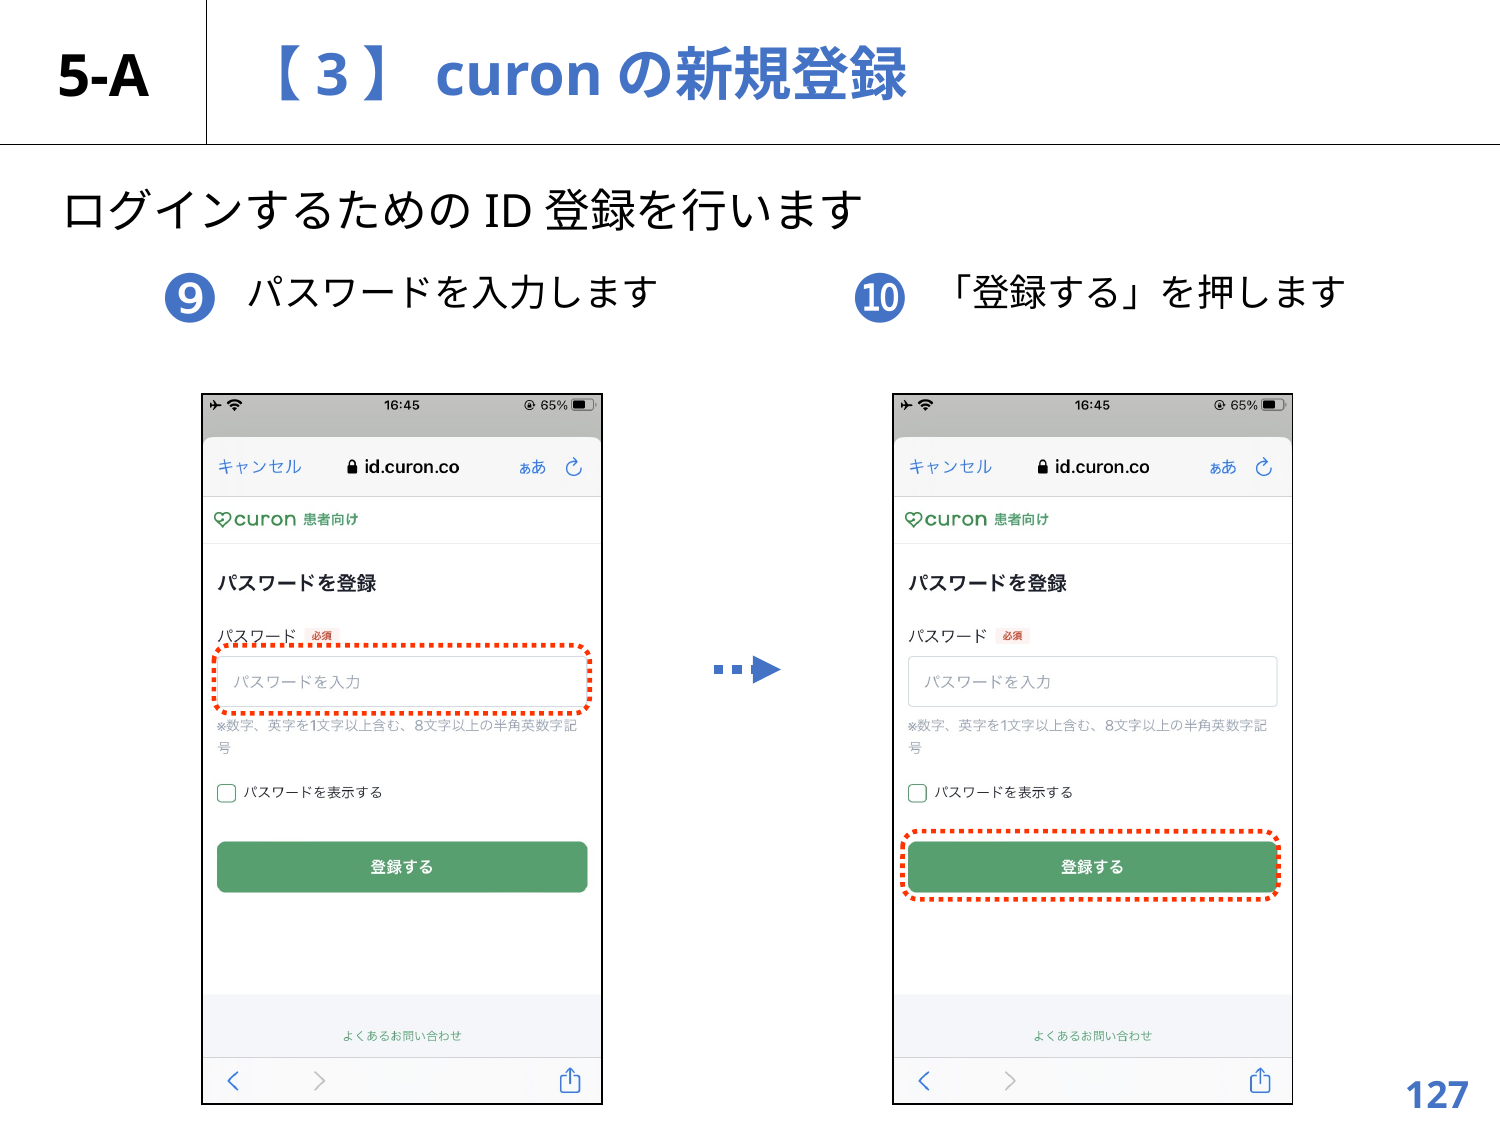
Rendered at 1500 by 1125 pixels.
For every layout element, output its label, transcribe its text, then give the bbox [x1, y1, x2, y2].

text_box 127 [1374, 1063, 1500, 1123]
title 【3】curonの新規登録 [228, 36, 1472, 116]
text_box ❿ [835, 274, 924, 343]
text_box 「登録する」を押します [919, 248, 1444, 322]
text_box ログインするためのID登録を行います [46, 180, 1422, 274]
text_box 5-A [0, 0, 207, 147]
text_box ❾ [145, 274, 223, 343]
text_box パスワードを入力します [231, 274, 731, 322]
picture [893, 394, 1292, 1104]
picture [202, 394, 602, 1104]
